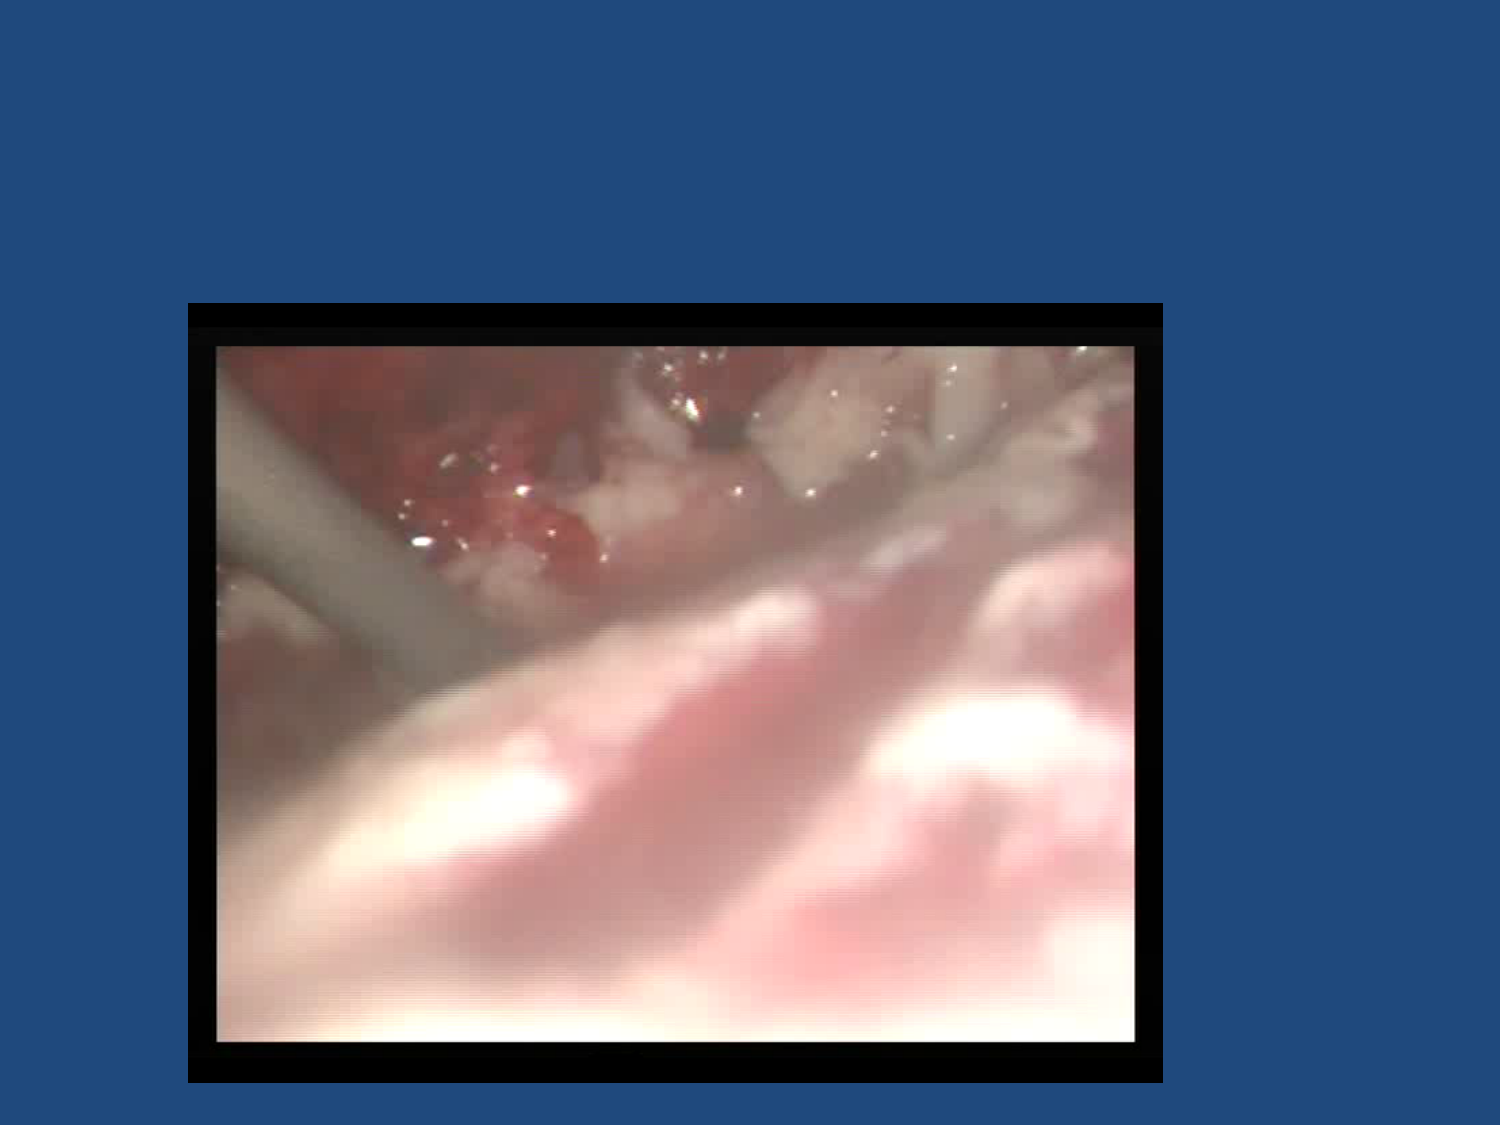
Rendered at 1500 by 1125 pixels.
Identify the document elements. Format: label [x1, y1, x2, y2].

list [187, 302, 1164, 1084]
